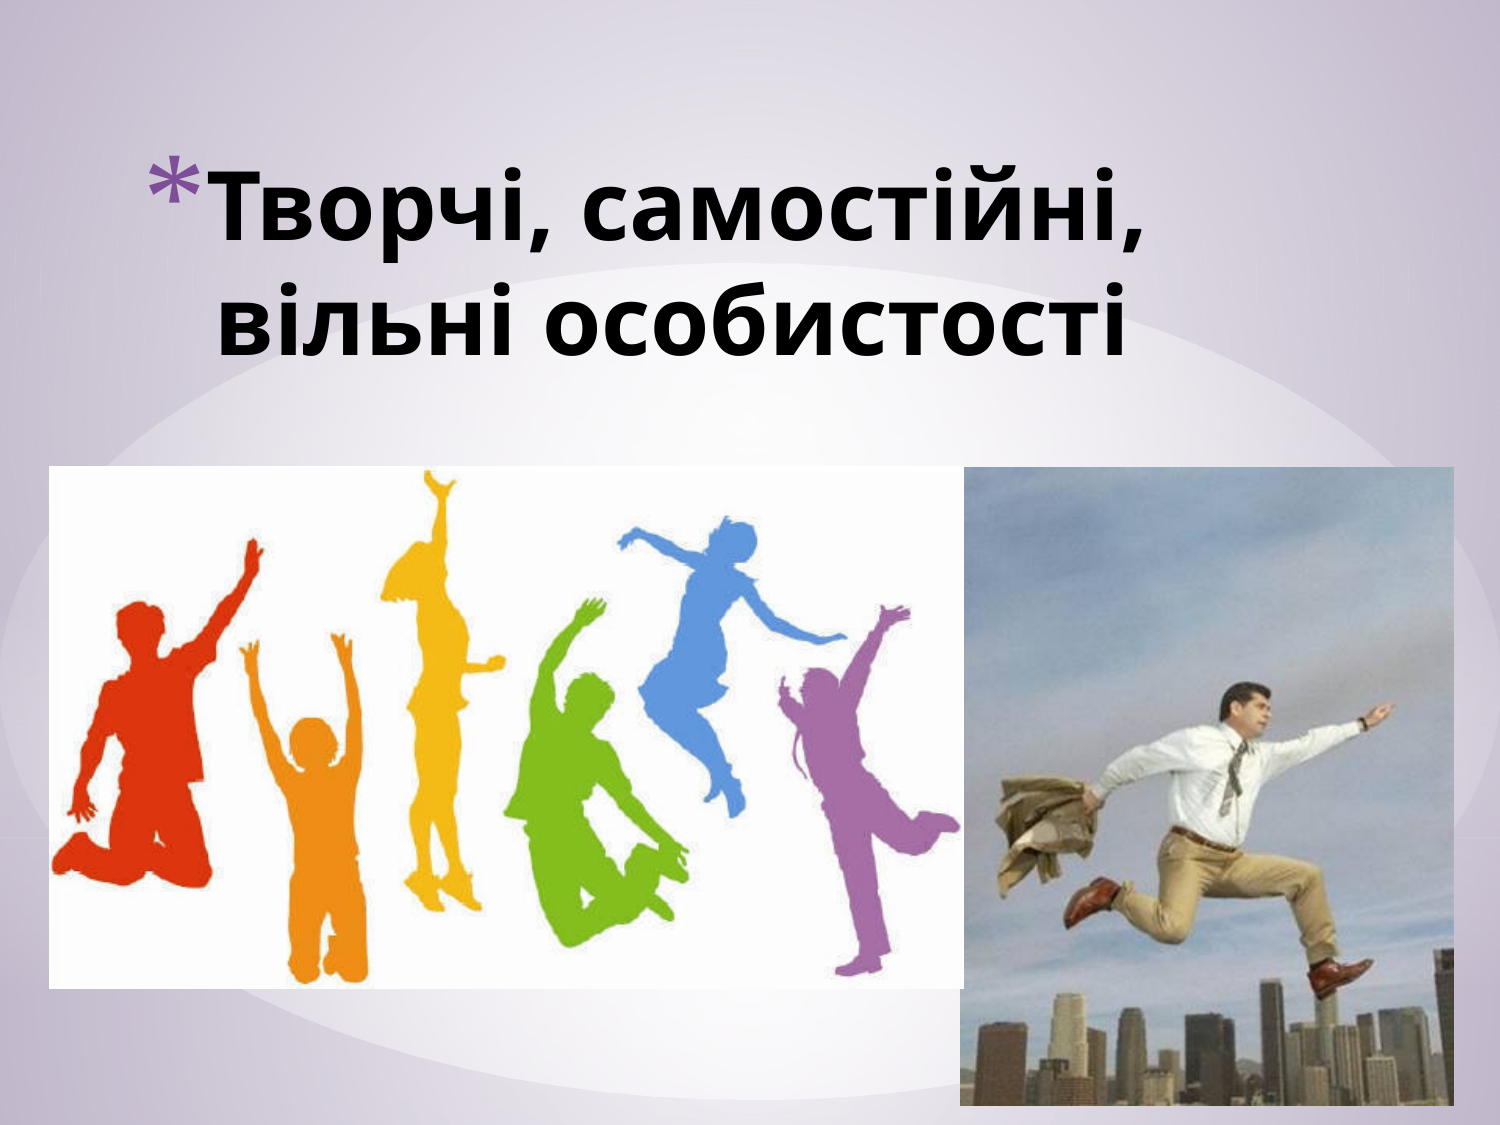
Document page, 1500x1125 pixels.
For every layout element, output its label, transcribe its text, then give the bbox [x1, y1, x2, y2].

picture [49, 466, 1455, 1106]
title Творчі, самостійні, вільні особистості [112, 137, 1181, 325]
